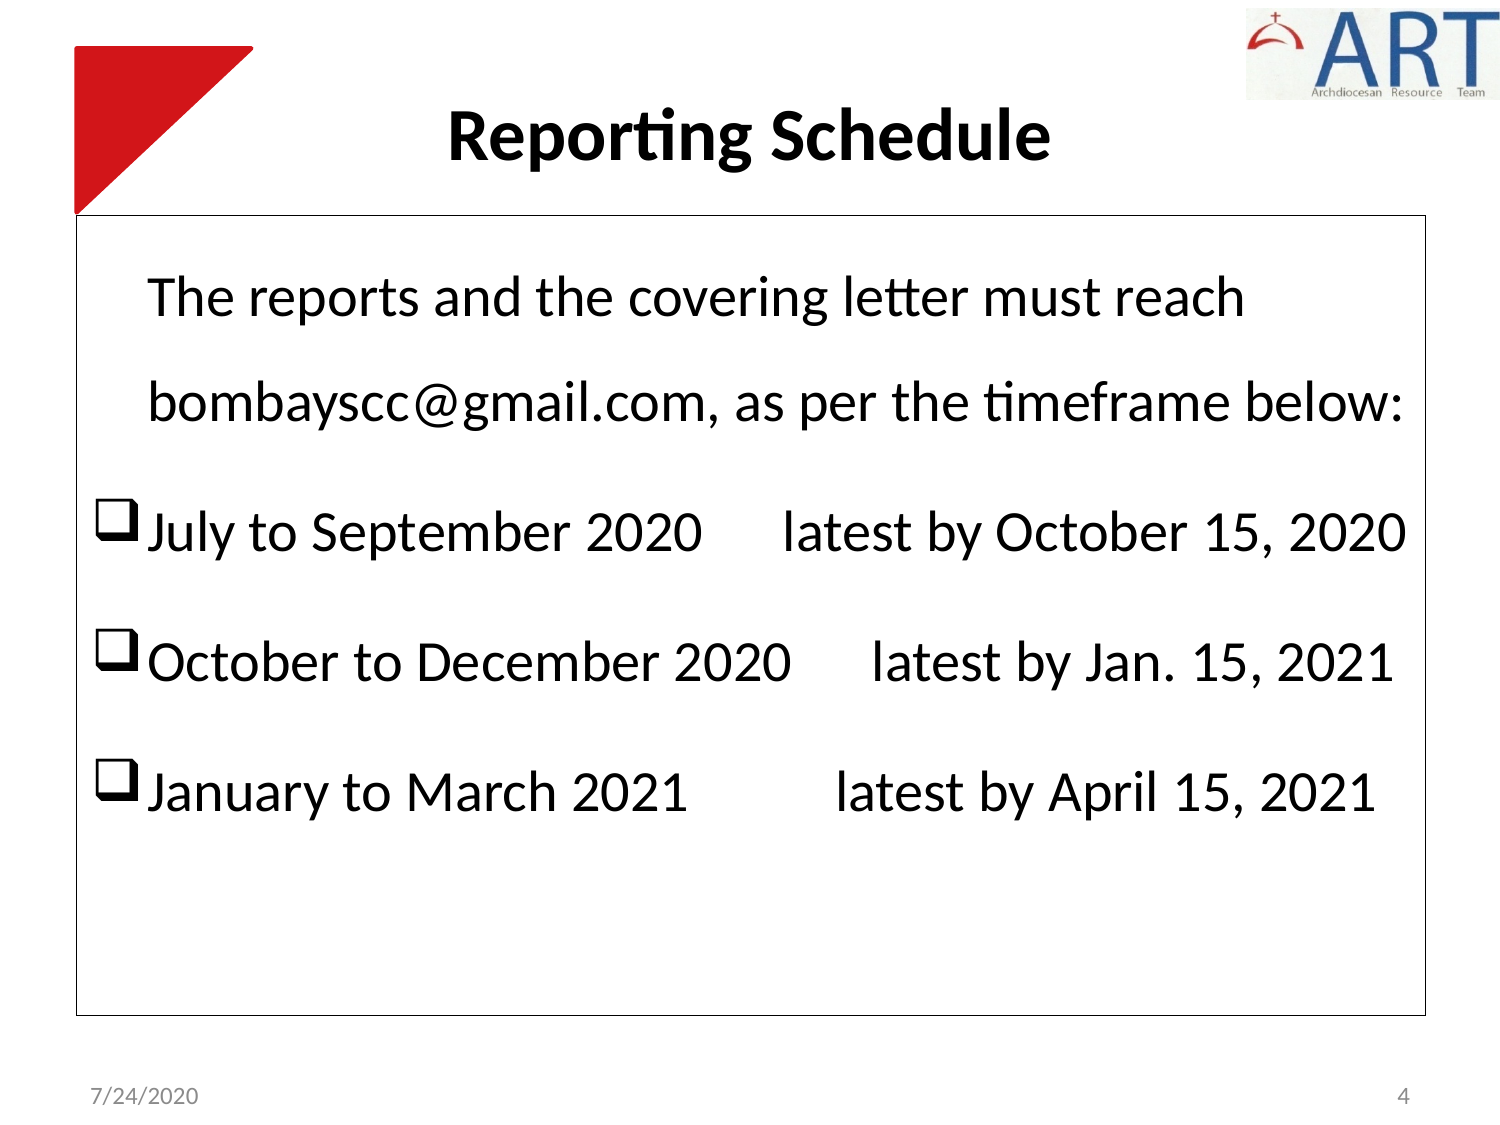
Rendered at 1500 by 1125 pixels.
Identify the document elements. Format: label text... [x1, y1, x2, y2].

list The reports and the covering letter must reach bombayscc@gmail.com, as per the timeframe below: July to September 2020 latest by October 15, 2020 October to December 2020 latest by Jan. 15, 2021 January to March 2021 latest by April 15, 2021 [76, 215, 1426, 1016]
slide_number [75, 1065, 425, 1125]
picture [1246, 8, 1500, 100]
title Reporting Schedule [75, 48, 1425, 213]
slide_number 4 [1074, 1065, 1425, 1125]
